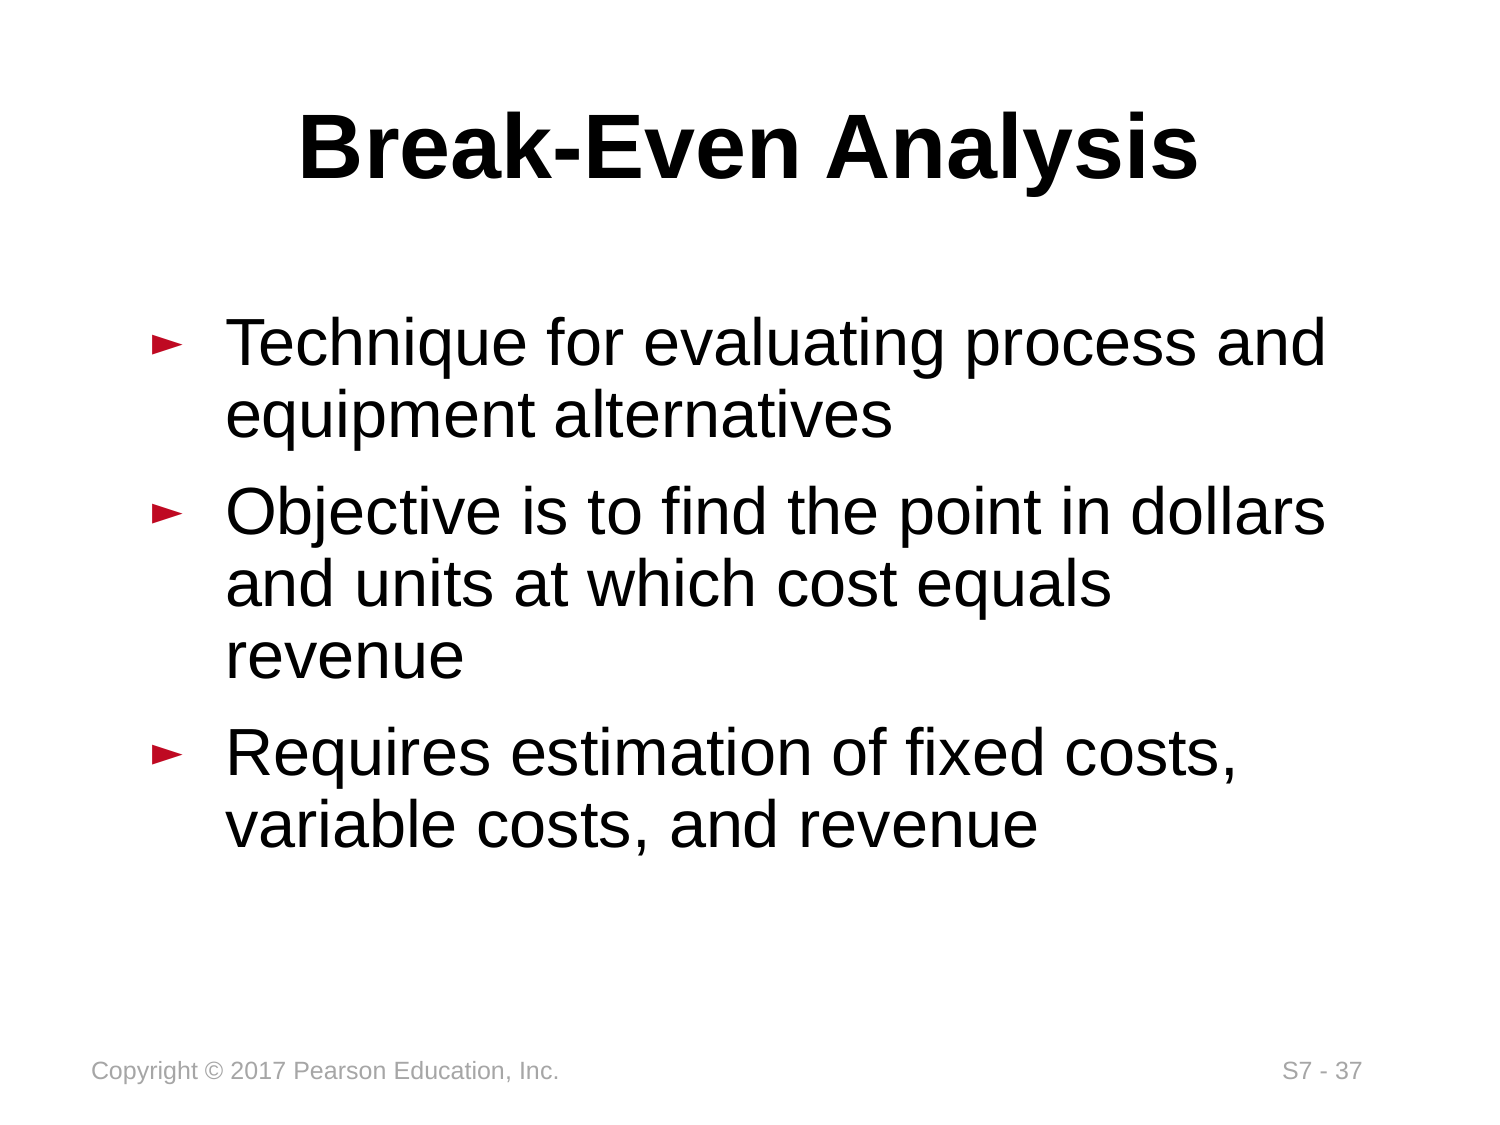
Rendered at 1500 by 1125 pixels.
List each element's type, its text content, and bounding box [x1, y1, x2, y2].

title Break-Even Analysis [112, 71, 1388, 213]
text_box Technique for evaluating process and equipment alternatives Objective is to find the point in dollars and units at which cost equals revenue Requires estimation of fixed costs, variable costs, and revenue [135, 300, 1364, 906]
